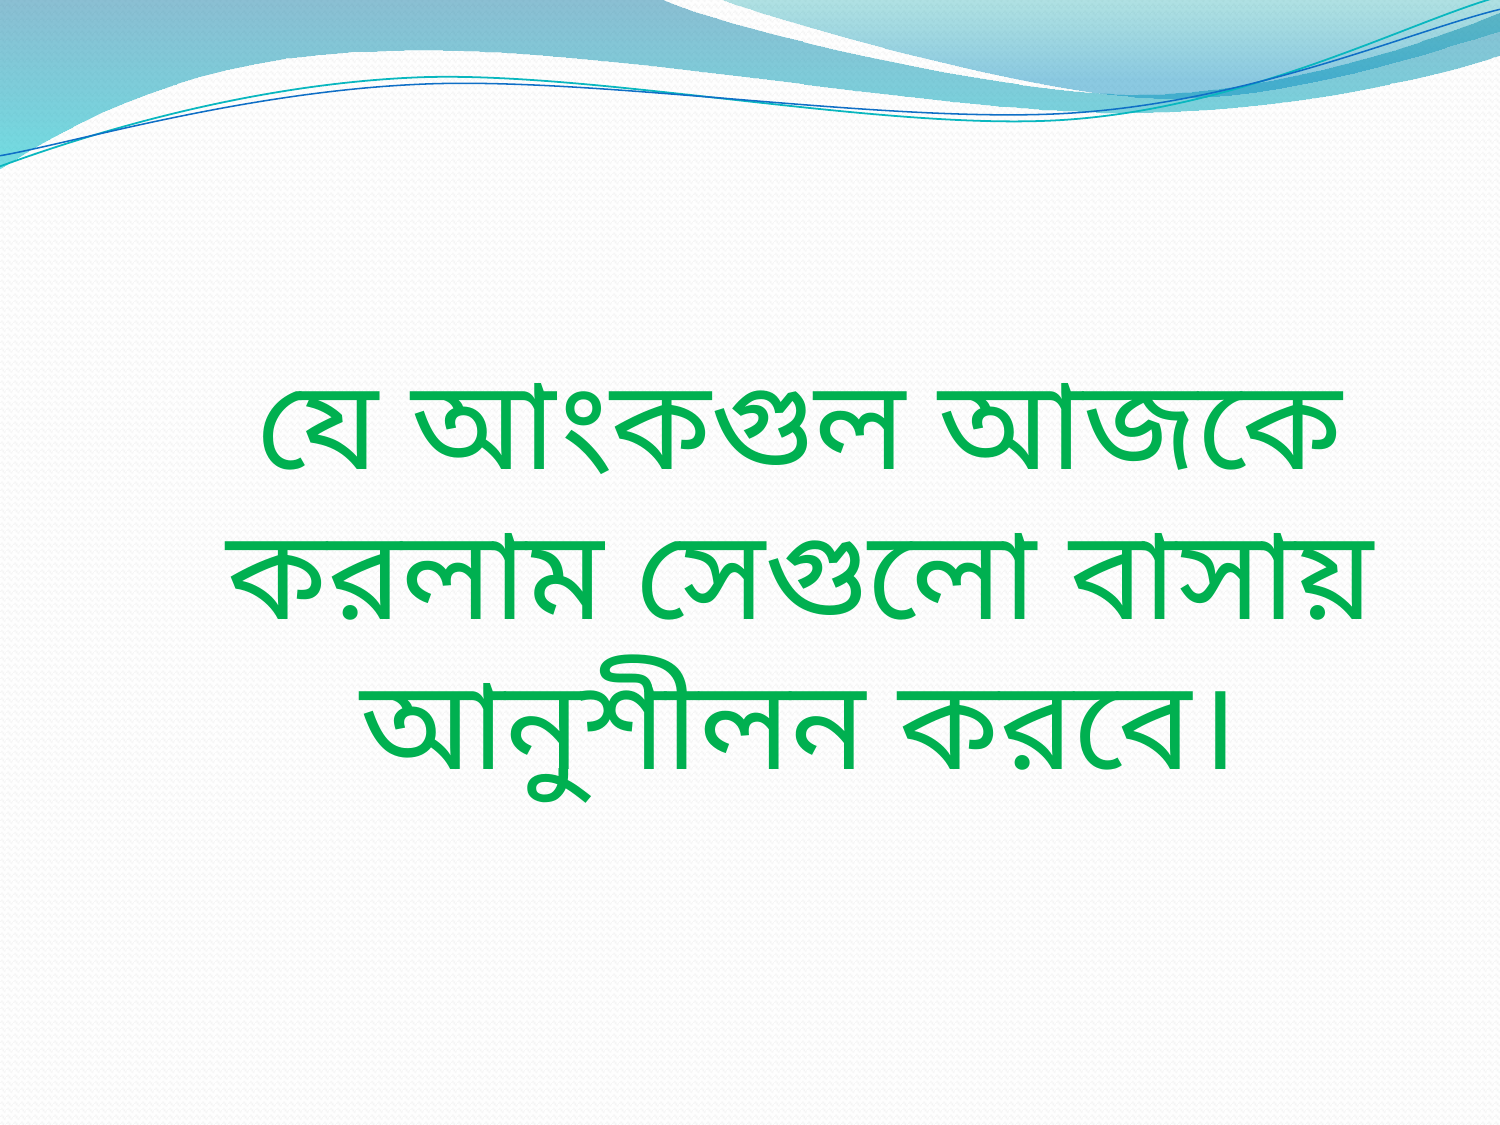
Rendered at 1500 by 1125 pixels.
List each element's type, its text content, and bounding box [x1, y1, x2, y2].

text_box যে আংকগুল আজকে করলাম সেগুলো বাসায় আনুশীলন করবে। [150, 337, 1450, 803]
